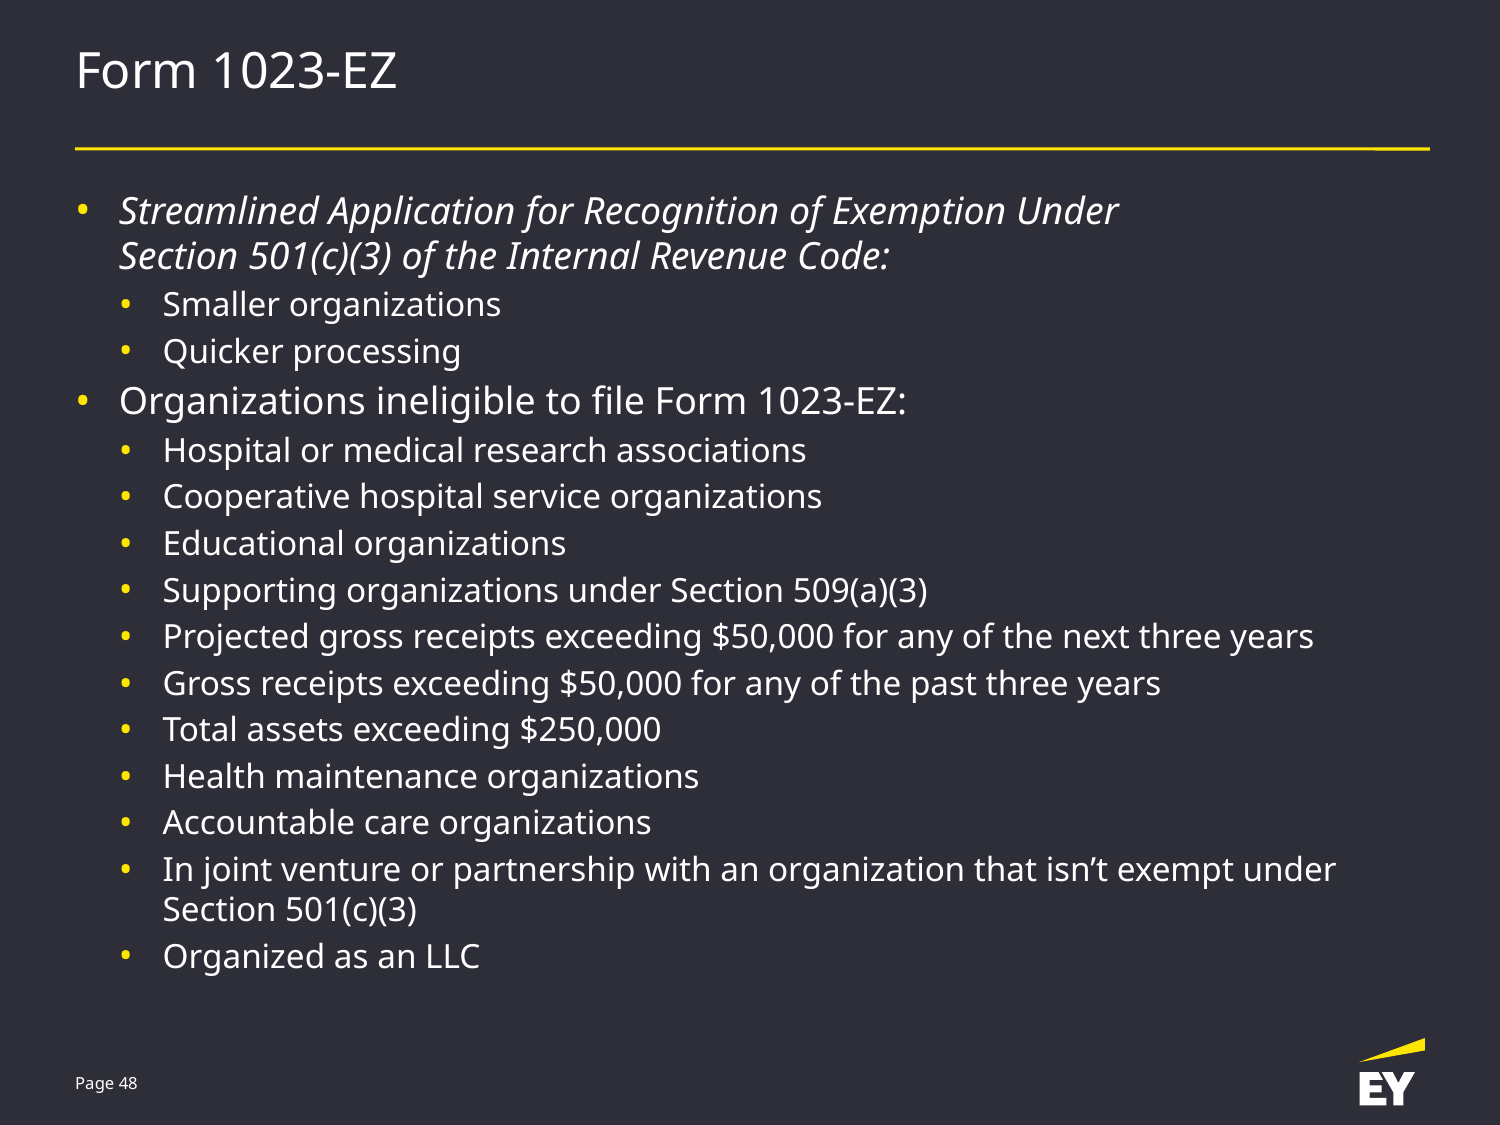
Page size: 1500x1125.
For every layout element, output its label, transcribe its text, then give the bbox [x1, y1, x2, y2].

title Form 1023-EZ [75, 48, 1425, 146]
list Streamlined Application for Recognition of Exemption Under Section 501(c)(3) of the Internal Revenue Code: Smaller organizations Quicker processing Organizations ineligible to file Form 1023-EZ: Hospital or medical research associations Cooperative hospital service organizations Educational organizations Supporting organizations under Section 509(a)(3) Projected gross receipts exceeding $50,000 for any of the next three years Gross receipts exceeding $50,000 for any of the past three years Total assets exceeding $250,000 Health maintenance organizations Accountable care organizations In joint venture or partnership with an organization that isn’t exempt under Section 501(c)(3) Organized as an LLC [75, 186, 1425, 999]
